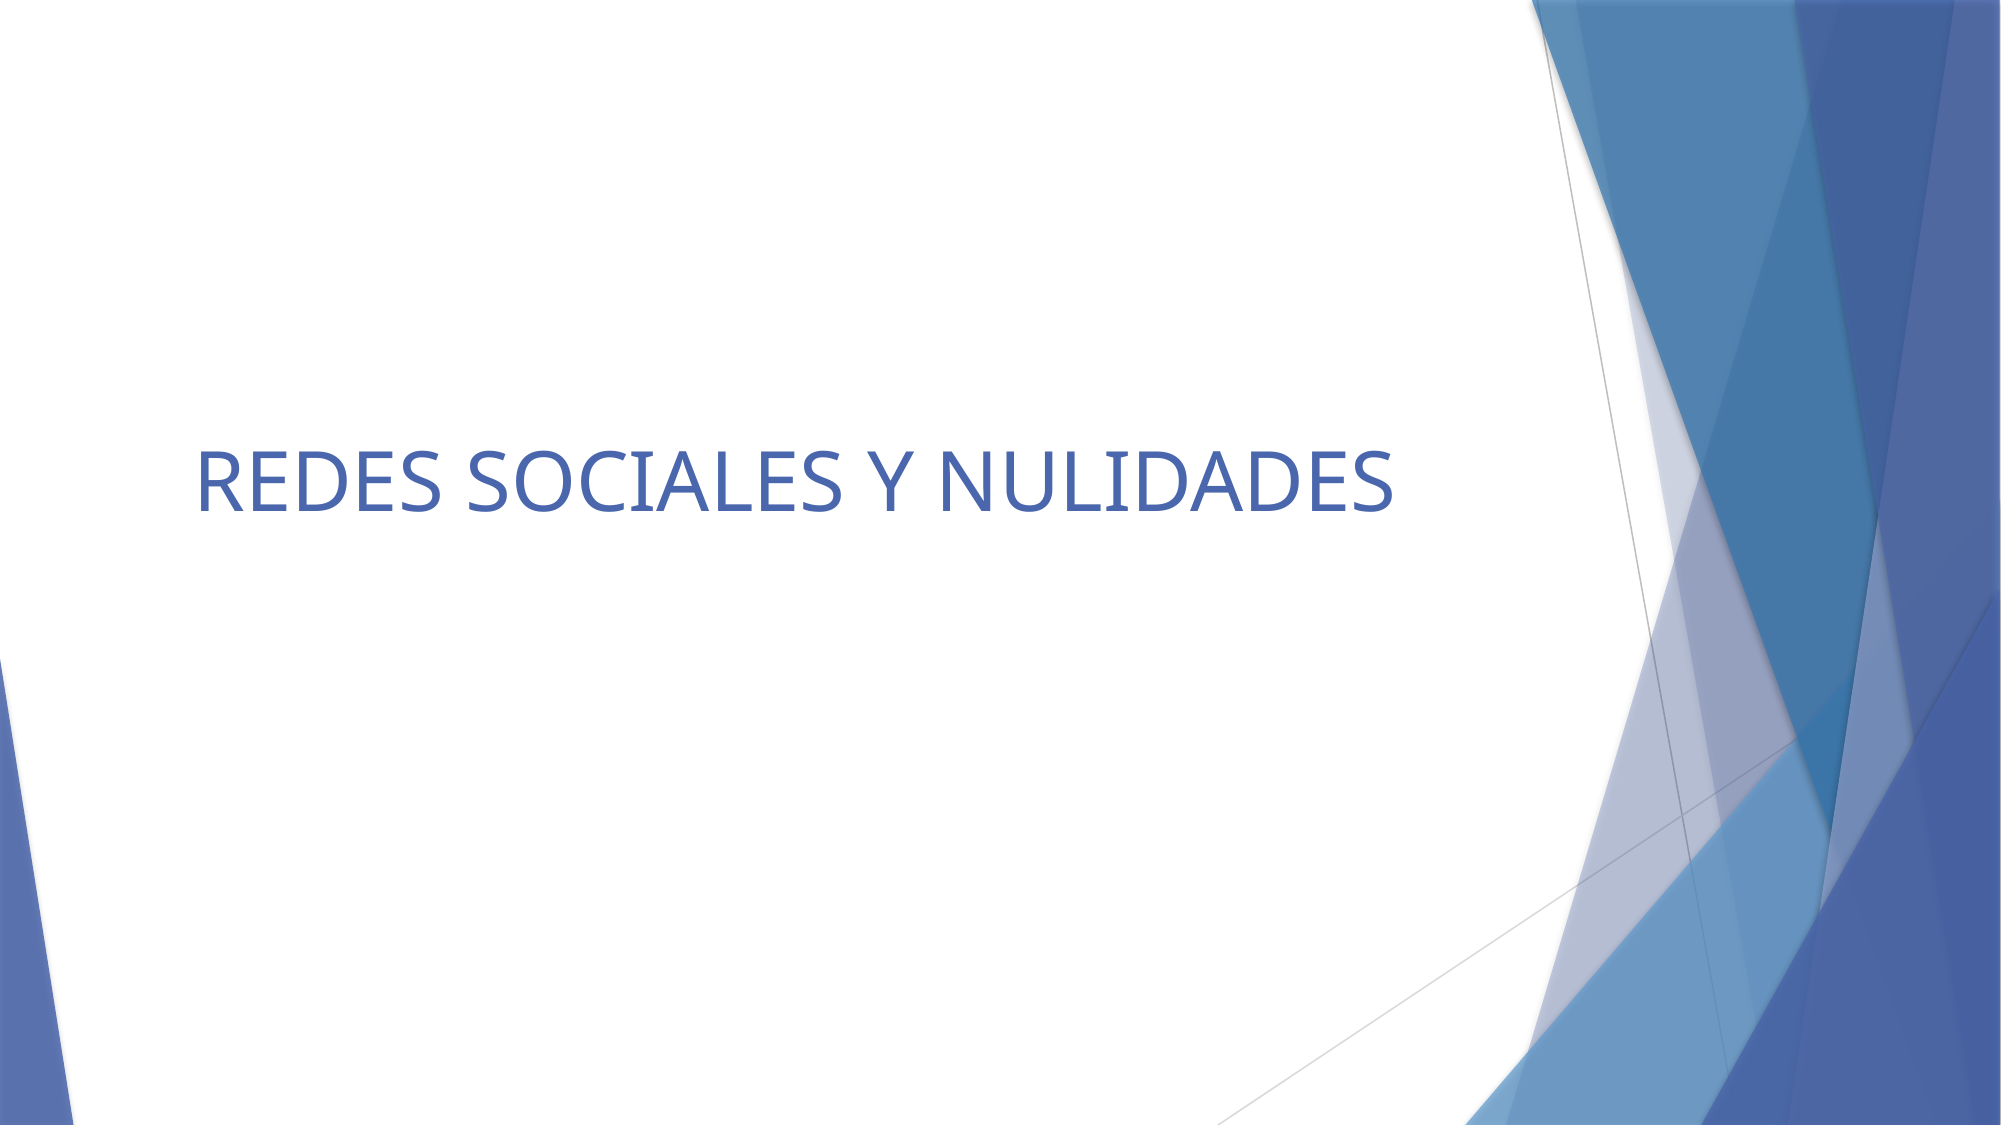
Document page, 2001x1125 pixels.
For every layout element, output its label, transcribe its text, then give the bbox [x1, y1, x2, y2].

title REDES SOCIALES Y NULIDADES [75, 421, 1516, 548]
